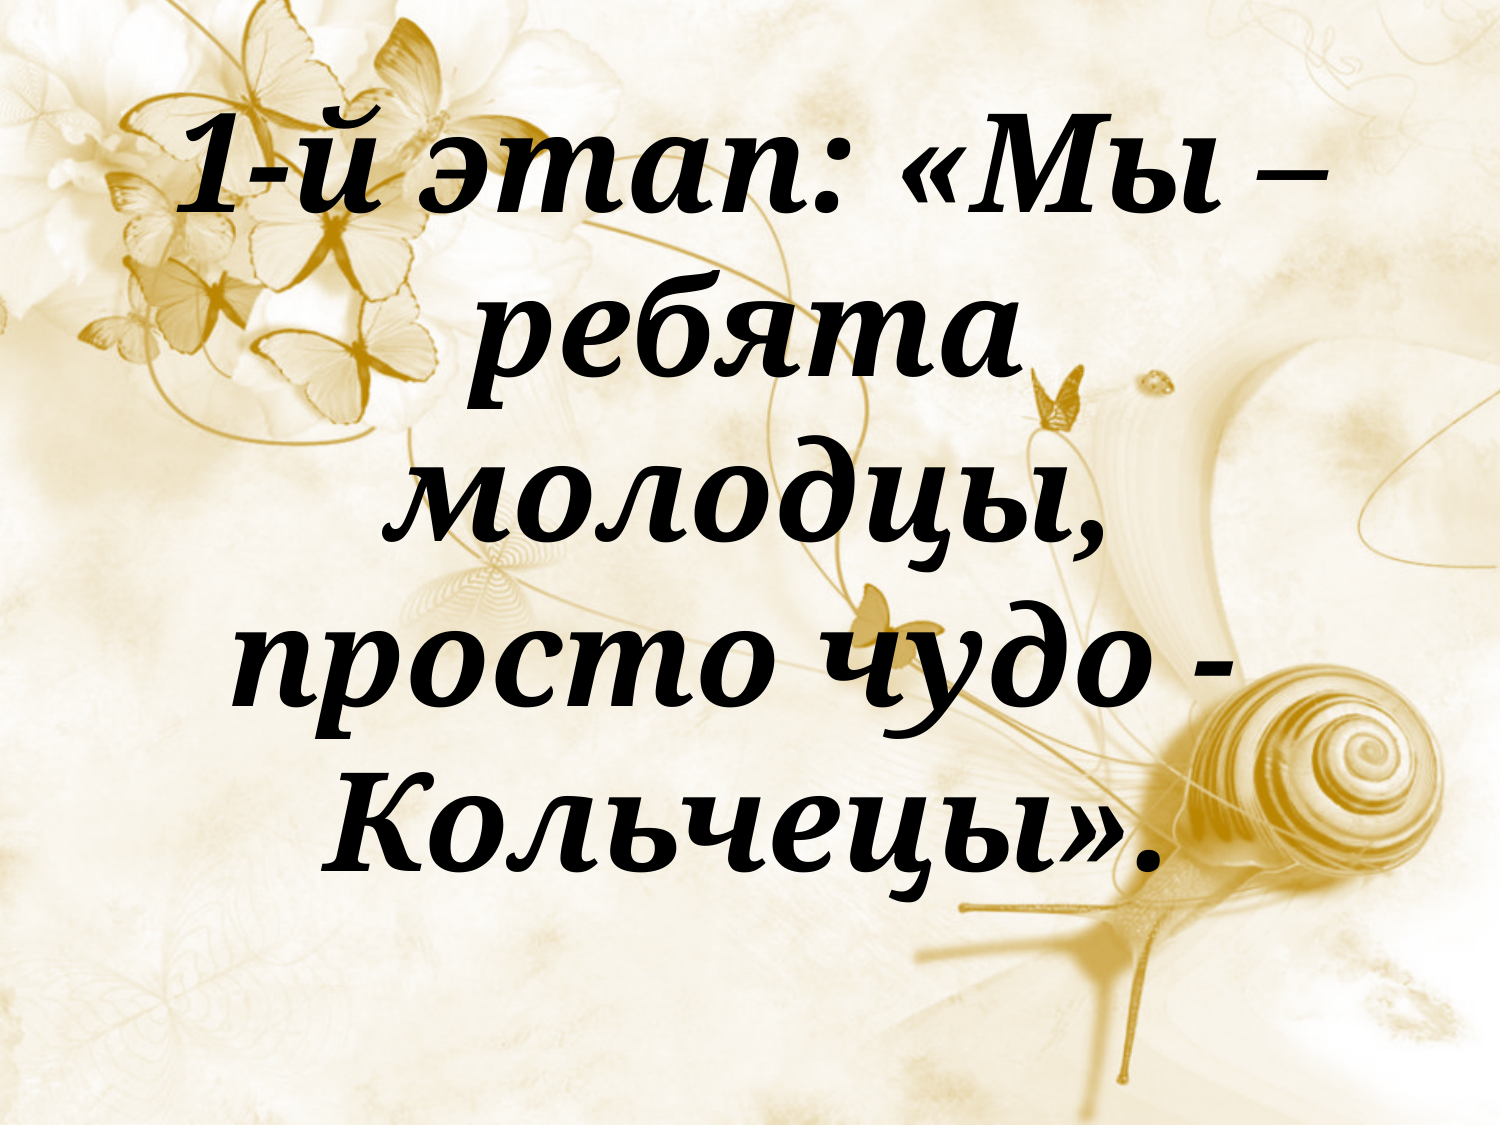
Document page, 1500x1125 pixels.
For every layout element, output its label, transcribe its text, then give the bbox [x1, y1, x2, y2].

title 1-й этап: «Мы – ребята молодцы, просто чудо - Кольчецы». [75, 45, 1425, 929]
